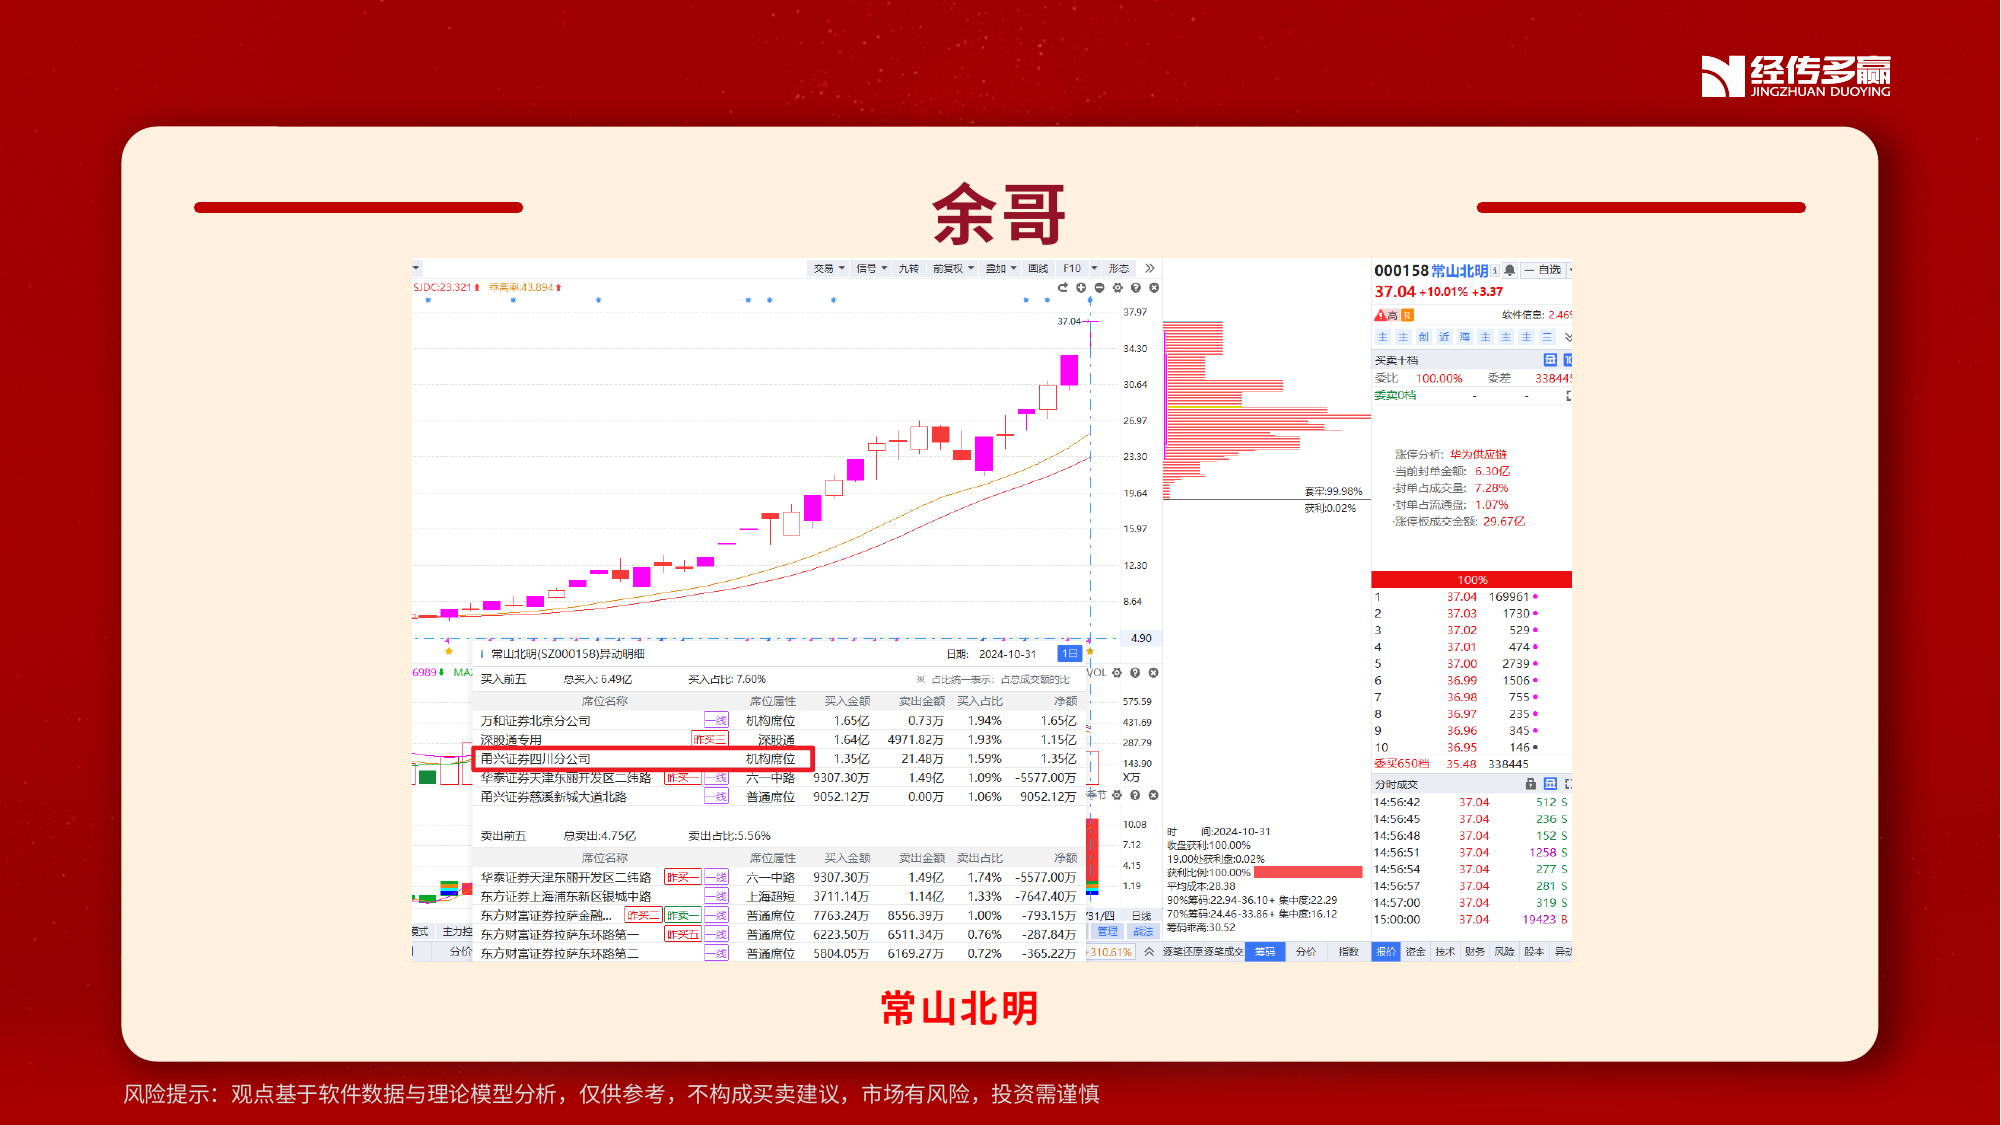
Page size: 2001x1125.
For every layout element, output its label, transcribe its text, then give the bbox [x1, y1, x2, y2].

list 余哥 [540, 150, 1460, 258]
picture [0, 0, 2000, 1125]
text_box 常山北明 [642, 964, 1210, 1041]
